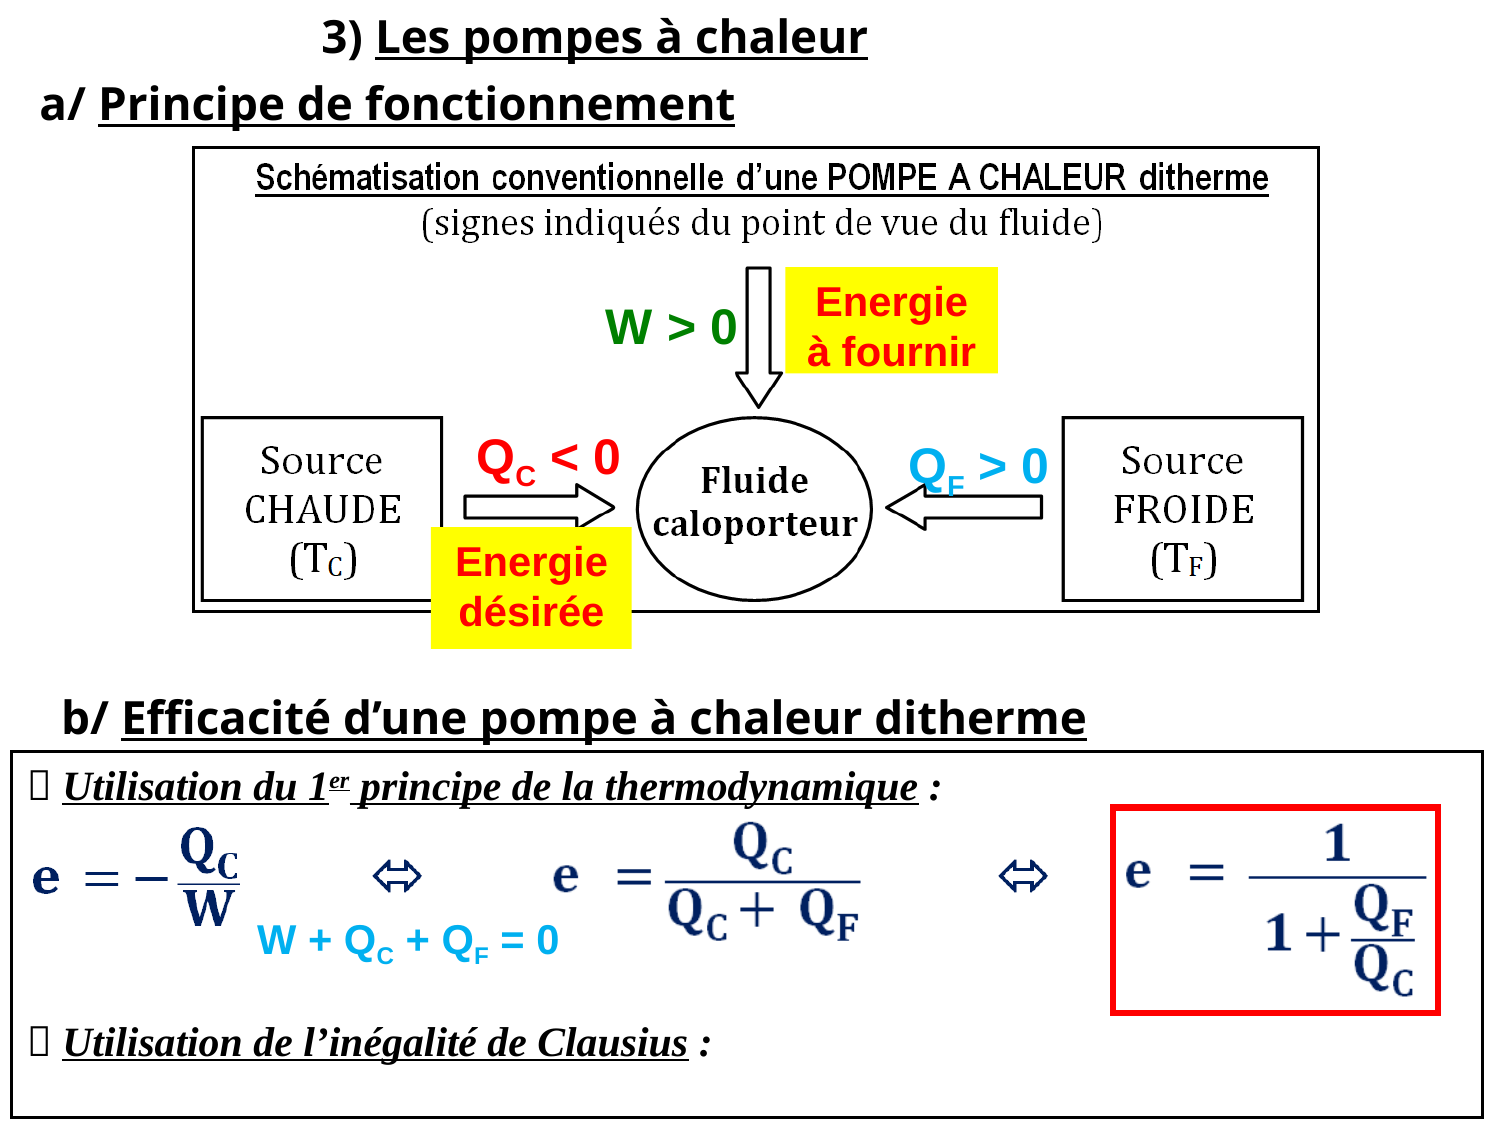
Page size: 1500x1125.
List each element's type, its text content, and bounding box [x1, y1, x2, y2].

picture [29, 822, 243, 933]
text_box 3) Les pompes à chaleur [306, 0, 884, 70]
text_box b/ Efficacité d’une pompe à chaleur ditherme [46, 680, 1103, 751]
picture [1115, 810, 1436, 1011]
picture [194, 148, 1318, 610]
text_box Energie désirée [430, 618, 632, 649]
text_box a/ Principe de fonctionnement [24, 66, 751, 137]
picture [985, 845, 1058, 894]
text_box W + QC + QF = 0 [242, 905, 597, 976]
text_box  Utilisation du 1er principe de la thermodynamique :  Utilisation de l’inégalité de Clausius : [11, 751, 1483, 1118]
picture [359, 845, 432, 894]
picture [548, 810, 869, 947]
